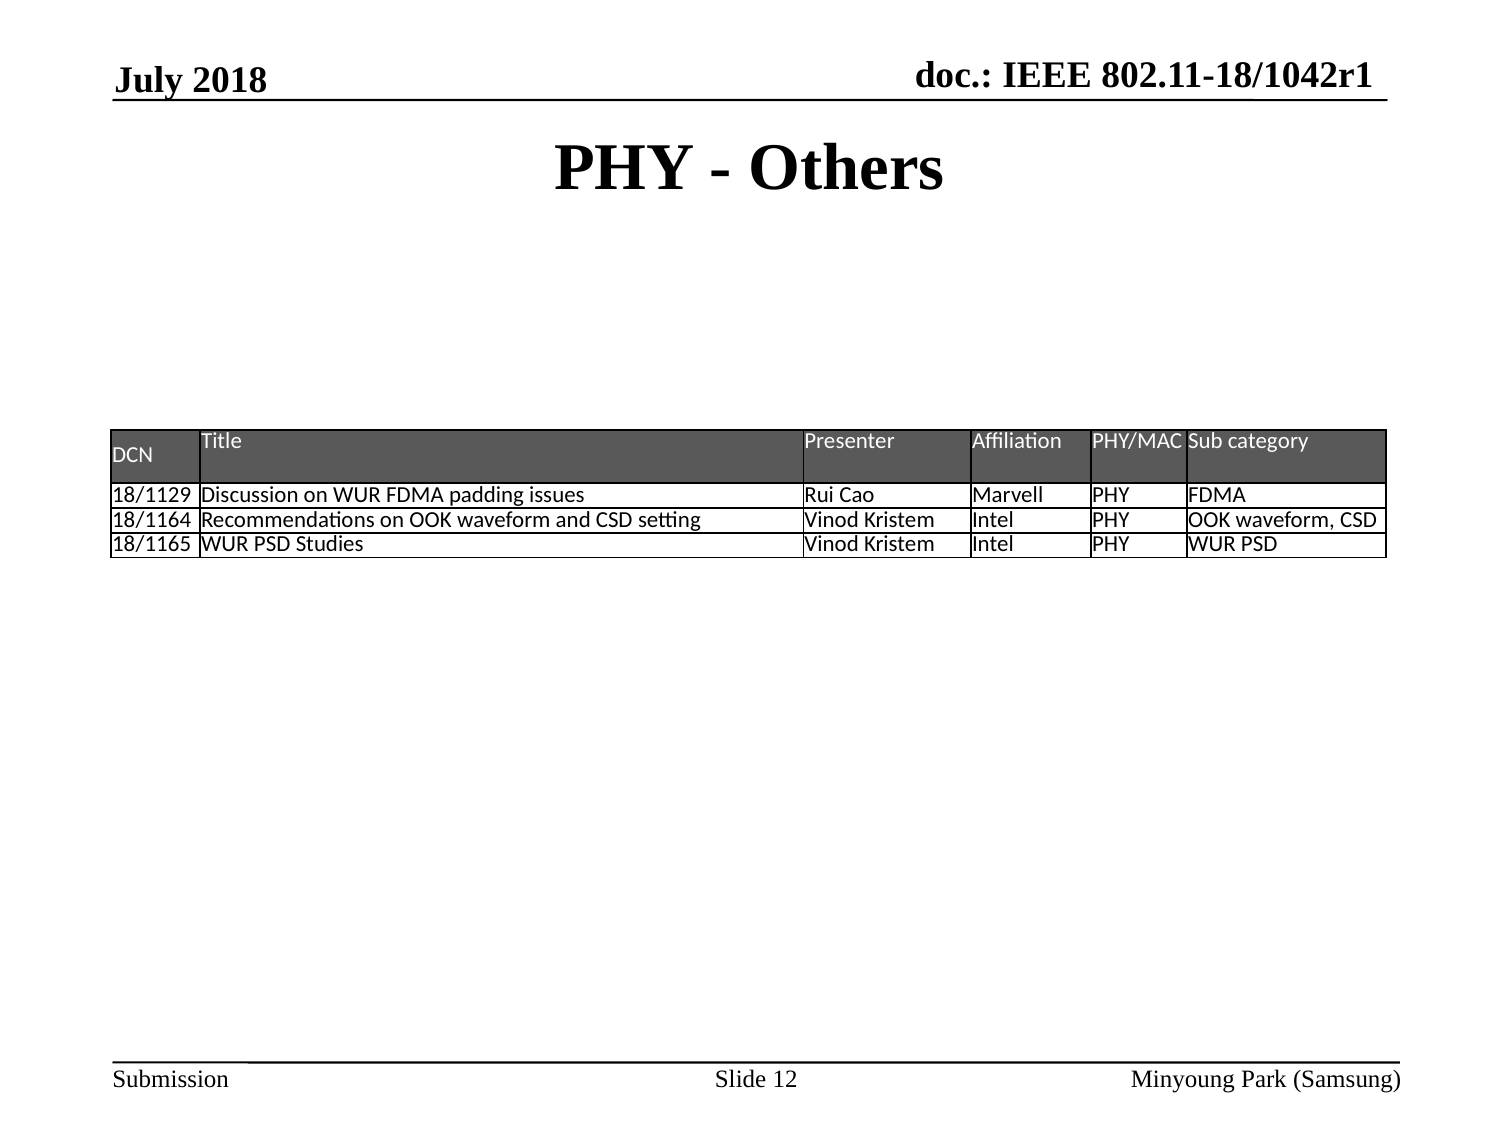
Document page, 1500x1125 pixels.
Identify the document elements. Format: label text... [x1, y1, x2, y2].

table_header Affiliation [972, 431, 1090, 482]
table_cell 18/1164 [112, 509, 199, 532]
table_cell WUR PSD Studies [201, 534, 803, 557]
table_header Title [201, 431, 803, 482]
table_cell PHY [1092, 509, 1186, 532]
table_cell FDMA [1188, 484, 1385, 507]
footer Minyoung Park (Samsung) [949, 1061, 1402, 1093]
table_header Sub category [1188, 431, 1385, 482]
table_header Presenter [804, 431, 970, 482]
table_cell Vinod Kristem [804, 509, 970, 532]
table_cell Rui Cao [804, 484, 970, 507]
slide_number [114, 54, 335, 101]
table_cell Recommendations on OOK waveform and CSD setting [201, 509, 803, 532]
table_header PHY/MAC [1092, 431, 1186, 482]
table_cell Marvell [972, 484, 1090, 507]
table_cell Intel [972, 509, 1090, 532]
table_cell 18/1165 [112, 534, 199, 557]
title PHY - Others [112, 112, 1388, 213]
table_header DCN [112, 431, 199, 482]
table_cell PHY [1092, 534, 1186, 557]
table_cell Intel [972, 534, 1090, 557]
table_cell Vinod Kristem [804, 534, 970, 557]
table_cell PHY [1092, 484, 1186, 507]
table_cell Discussion on WUR FDMA padding issues [201, 484, 803, 507]
table_cell 18/1129 [112, 484, 199, 507]
slide_number Slide 12 [712, 1061, 800, 1093]
table_cell OOK waveform, CSD [1188, 509, 1385, 532]
table_cell WUR PSD [1188, 534, 1385, 557]
